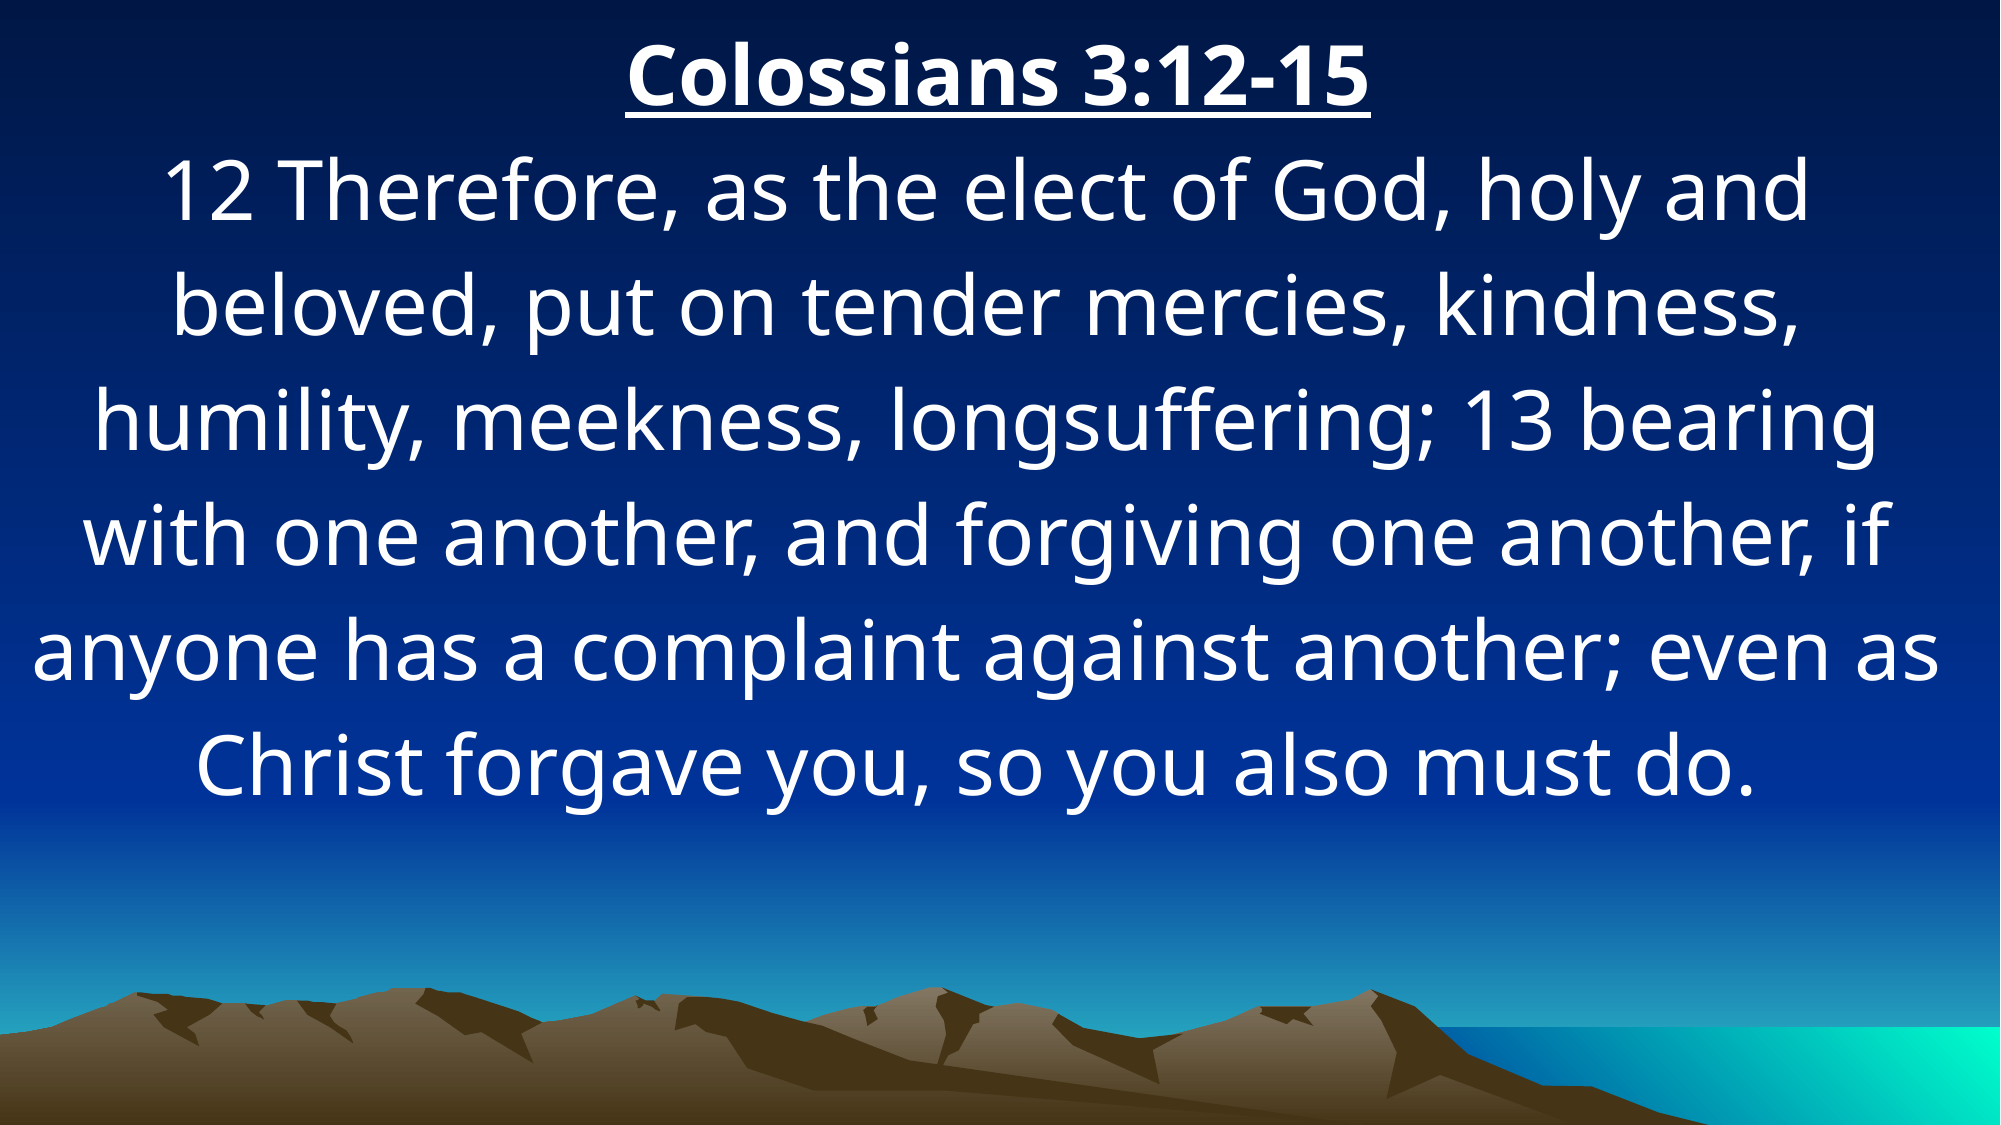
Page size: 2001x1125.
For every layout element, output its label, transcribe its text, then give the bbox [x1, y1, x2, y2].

text_box Colossians 3:12-15 12 Therefore, as the elect of God, holy and beloved, put on tender mercies, kindness, humility, meekness, longsuffering; 13 bearing with one another, and forgiving one another, if anyone has a complaint against another; even as Christ forgave you, so you also must do. [12, 0, 1963, 988]
